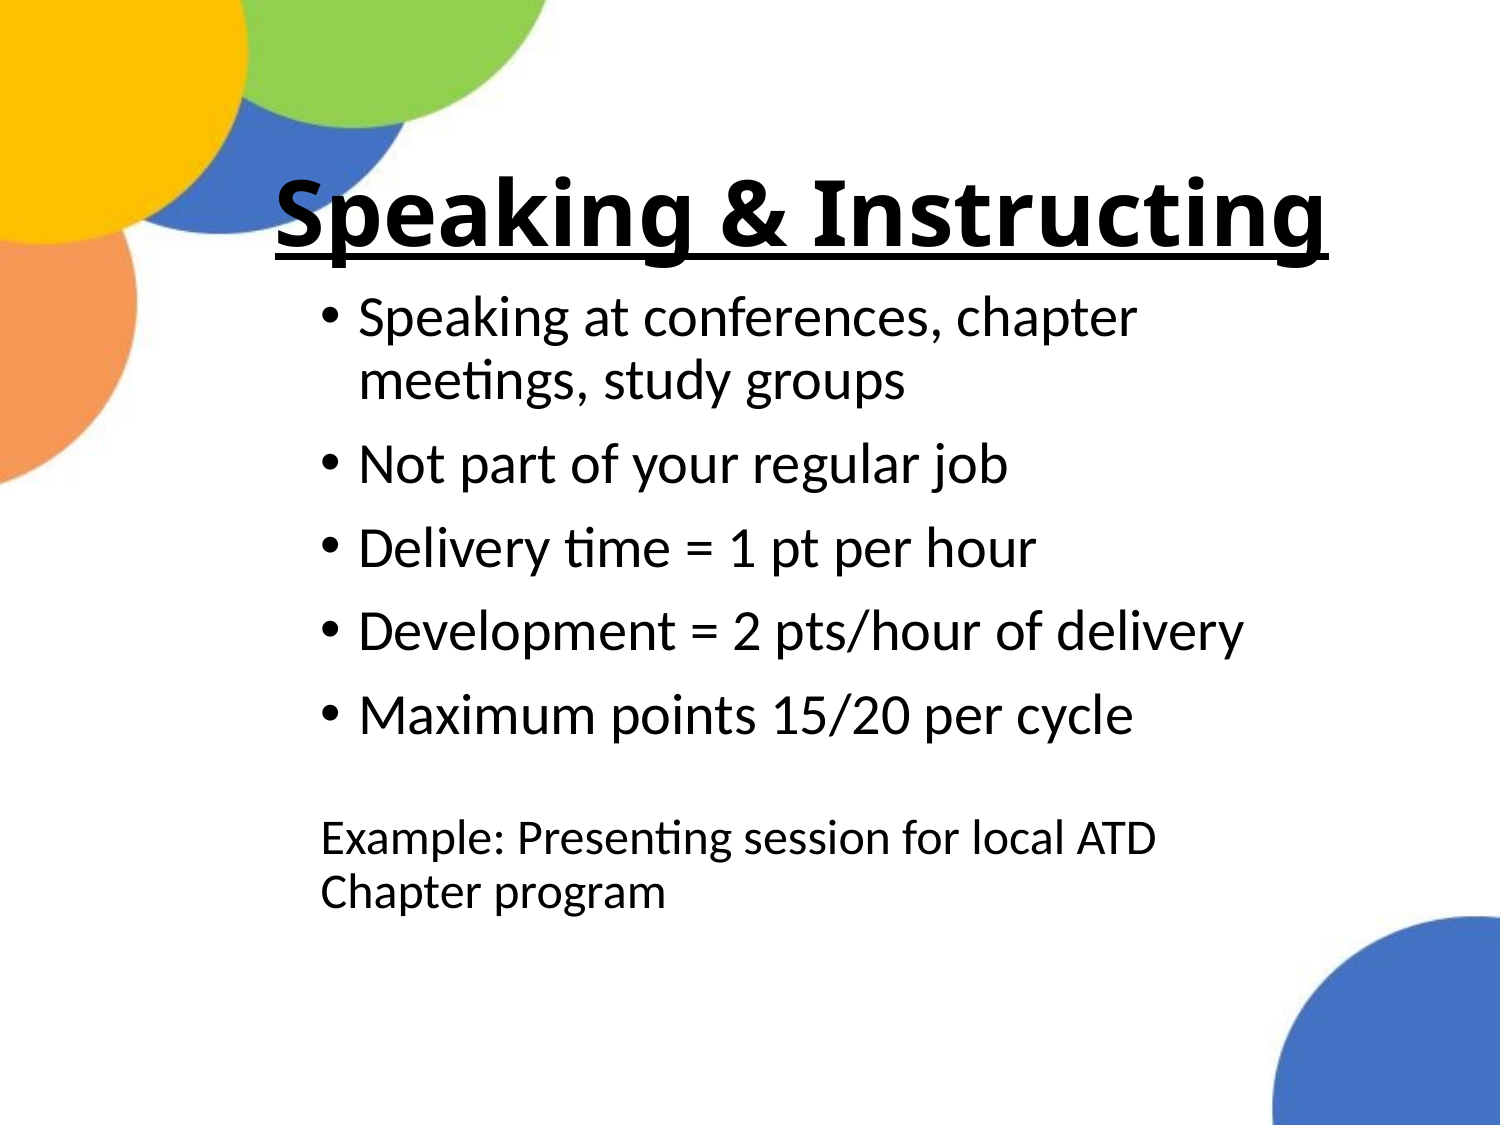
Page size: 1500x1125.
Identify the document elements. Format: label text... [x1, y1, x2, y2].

title Speaking & Instructing [236, 107, 1368, 326]
picture [0, 0, 1500, 1125]
list Speaking at conferences, chapter meetings, study groups Not part of your regular job Delivery time = 1 pt per hour Development = 2 pts/hour of delivery Maximum points 15/20 per cycle Example: Presenting session for local ATD Chapter program [305, 279, 1299, 1064]
